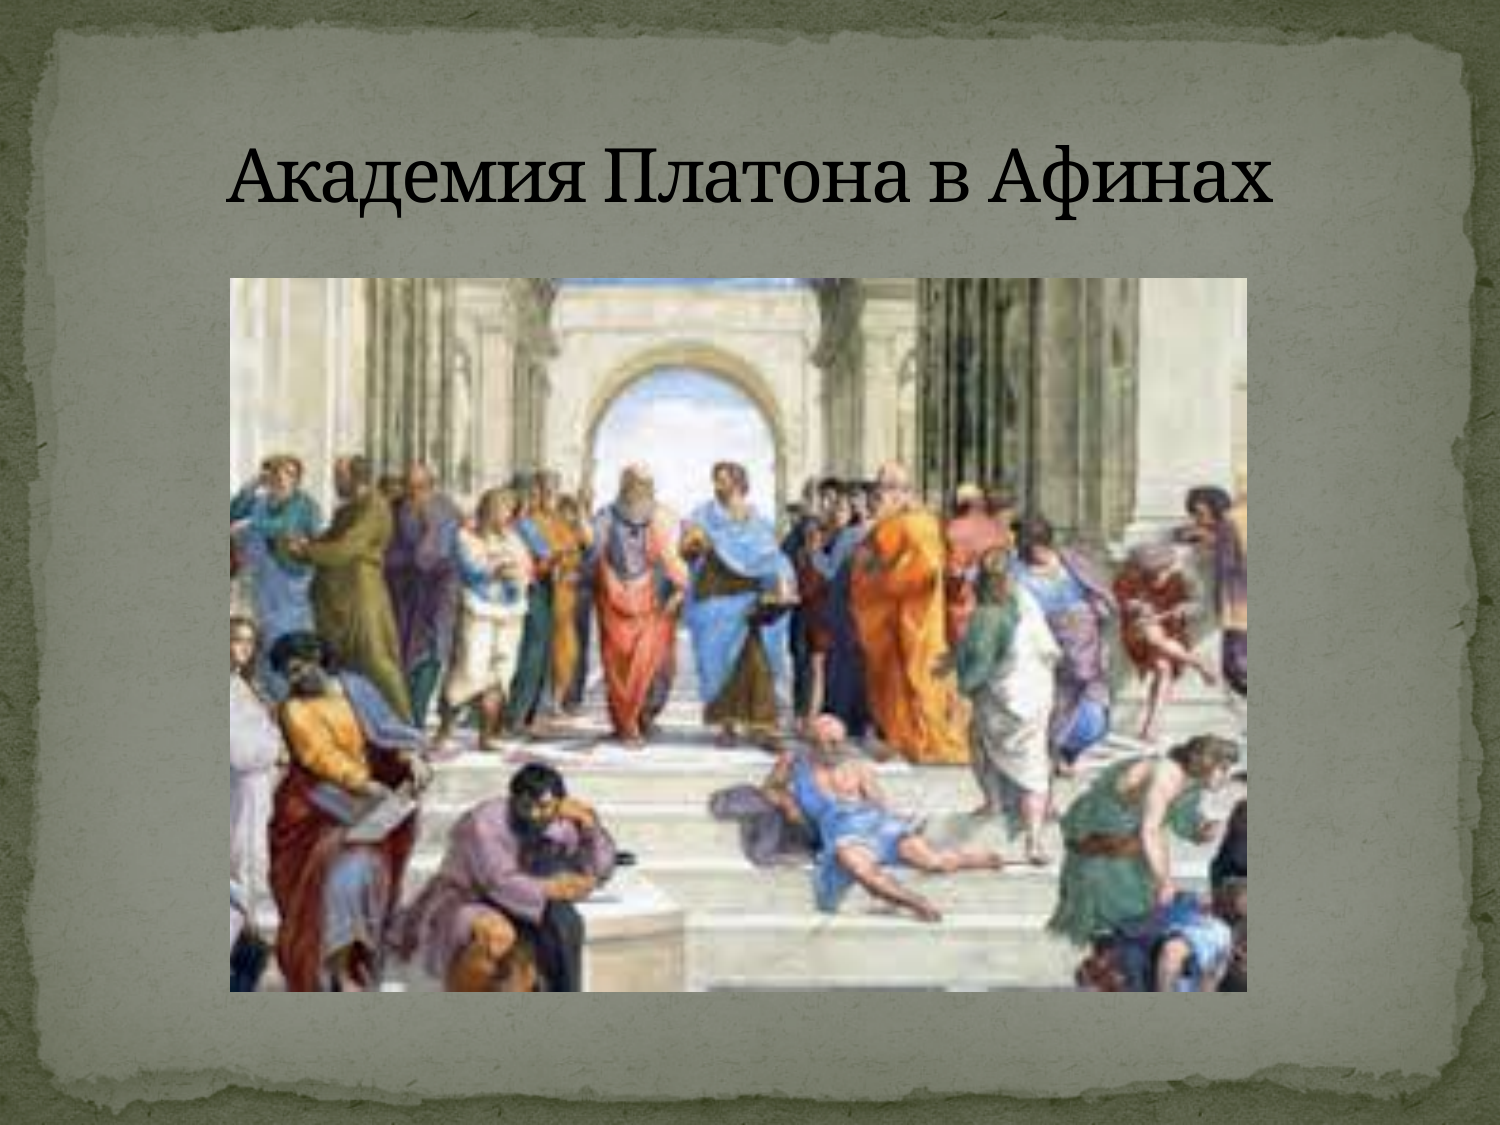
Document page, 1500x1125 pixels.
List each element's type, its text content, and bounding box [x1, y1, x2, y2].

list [233, 281, 1245, 990]
title Академия Платона в Афинах [74, 24, 1425, 225]
